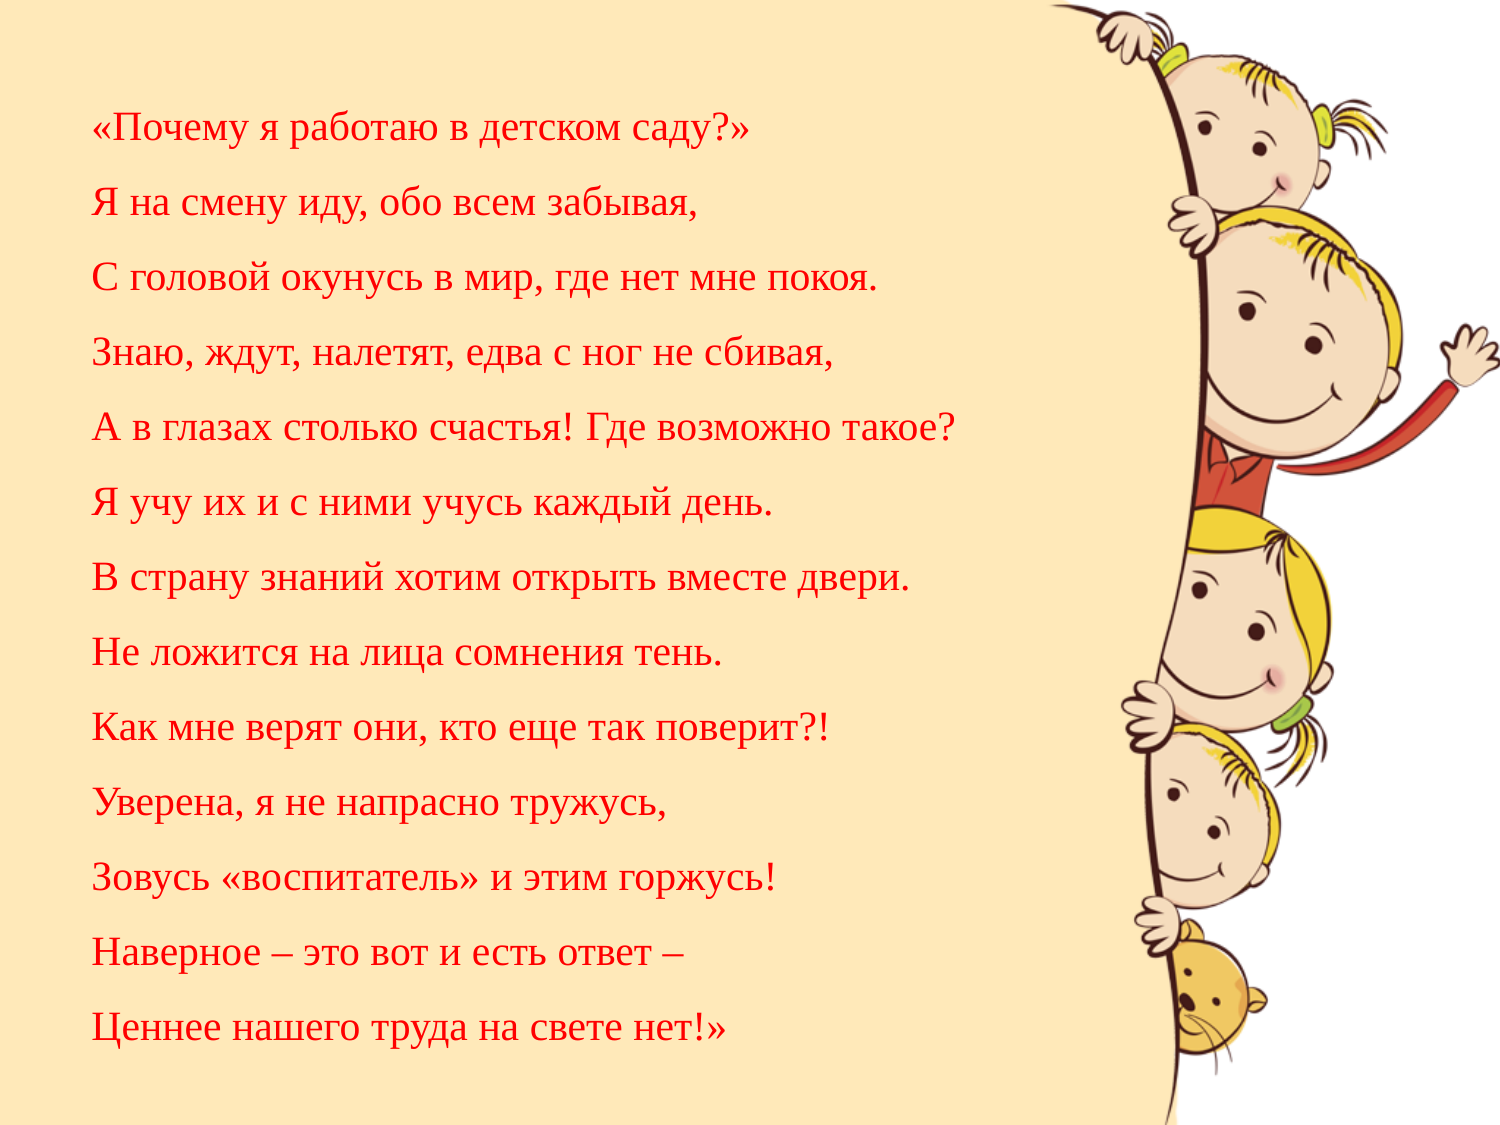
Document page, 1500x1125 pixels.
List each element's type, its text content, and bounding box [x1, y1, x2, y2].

picture [0, 0, 1500, 1125]
text_box «Почему я работаю в детском саду?» Я на смену иду, обо всем забывая, С головой окунусь в мир, где нет мне покоя. Знаю, ждут, налетят, едва с ног не сбивая, А в глазах столько счастья! Где возможно такое? Я учу их и с ними учусь каждый день. В страну знаний хотим открыть вместе двери. Не ложится на лица сомнения тень. Как мне верят они, кто еще так поверит?! Уверена, я не напрасно тружусь, Зовусь «воспитатель» и этим горжусь! Наверное – это вот и есть ответ – Ценнее нашего труда на свете нет!» [76, 66, 1125, 1057]
